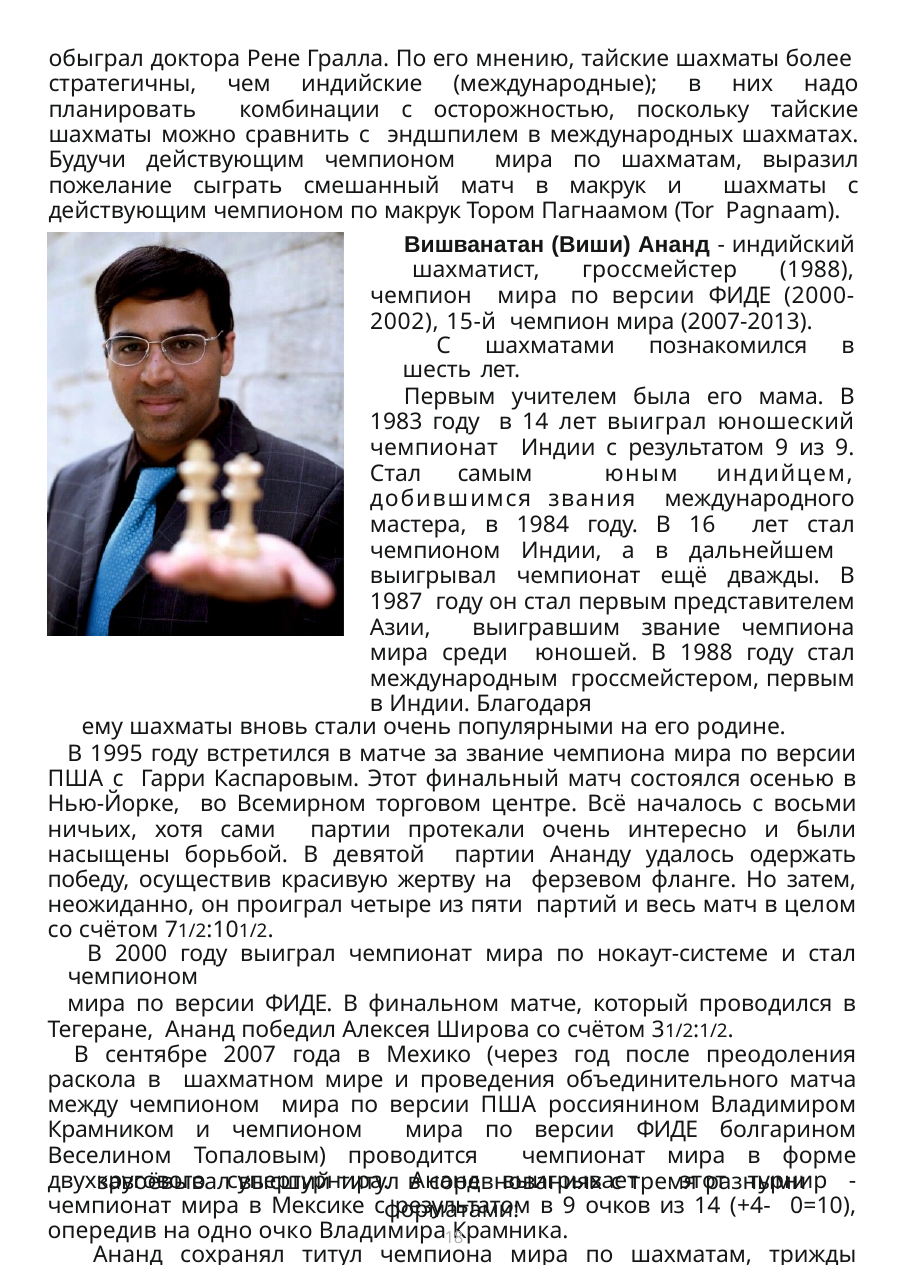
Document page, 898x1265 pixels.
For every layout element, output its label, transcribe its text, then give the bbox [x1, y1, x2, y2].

text_box обыграл доктора Рене Гралла. По его мнению, тайские шахматы более стратегичны, чем индийские (международные); в них надо планировать комбинации с осторожностью, поскольку тайские шахматы можно сравнить с эндшпилем в международных шахматах. Будучи действующим чемпионом мира по шахматам, выразил пожелание сыграть смешанный матч в макрук и шахматы с действующим чемпионом по макрук Тором Пагнаамом (Tor Pagnaam). Вишванатан (Виши) Ананд - индийский шахматист, гроссмейстер (1988), чемпион мира по версии ФИДЕ (2000-2002), 15-й чемпион мира (2007-2013). С шахматами познакомился в шесть лет. Первым учителем была его мама. В 1983 году в 14 лет выиграл юношеский чемпионат Индии с результатом 9 из 9. Стал самым юным индийцем, добившимся звания международного мастера, в 1984 году. В 16 лет стал чемпионом Индии, а в дальнейшем выигрывал чемпионат ещё дважды. В 1987 году он стал первым представителем Азии, выигравшим звание чемпиона мира среди юношей. В 1988 году стал международным гроссмейстером, первым в Индии. Благодаря ему шахматы вновь стали очень популярными на его родине. В 1995 году встретился в матче за звание чемпиона мира по версии ПША с Гарри Каспаровым. Этот финальный матч состоялся осенью в Нью-Йорке, во Всемирном торговом центре. Всё началось с восьми ничьих, хотя сами партии протекали очень интересно и были насыщены борьбой. В девятой партии Ананду удалось одержать победу, осуществив красивую жертву на ферзевом фланге. Но затем, неожиданно, он проиграл четыре из пяти партий и весь матч в целом со счётом 71/2:101/2. В 2000 году выиграл чемпионат мира по нокаут-системе и стал чемпионом мира по версии ФИДЕ. В финальном матче, который проводился в Тегеране, Ананд победил Алексея Широва со счётом 31/2:1/2. В сентябре 2007 года в Мехико (через год после преодоления раскола в шахматном мире и проведения объединительного матча между чемпионом мира по версии ПША россиянином Владимиром Крамником и чемпионом мира по версии ФИДЕ болгарином Веселином Топаловым) проводится чемпионат мира в форме двухкругового супертурнира. Ананд выигрывает этот турнир - чемпионат мира в Мексике с результатом в 9 очков из 14 (+4- 0=10), опередив на одно очко Владимира Крамника. Ананд сохранял титул чемпиона мира по шахматам, трижды защитив его в матчах 2008 г. (против Крамника), 2010 г. (против Топалова) и 2012 г. (против Гельфанда). Виши Ананд - пока единственный в истории шахматист, кто [45, 40, 860, 1163]
picture [47, 232, 344, 636]
text_box завоёвывал высший титул в соревнованиях с тремя разными форматами: 18 [45, 1163, 864, 1250]
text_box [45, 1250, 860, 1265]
